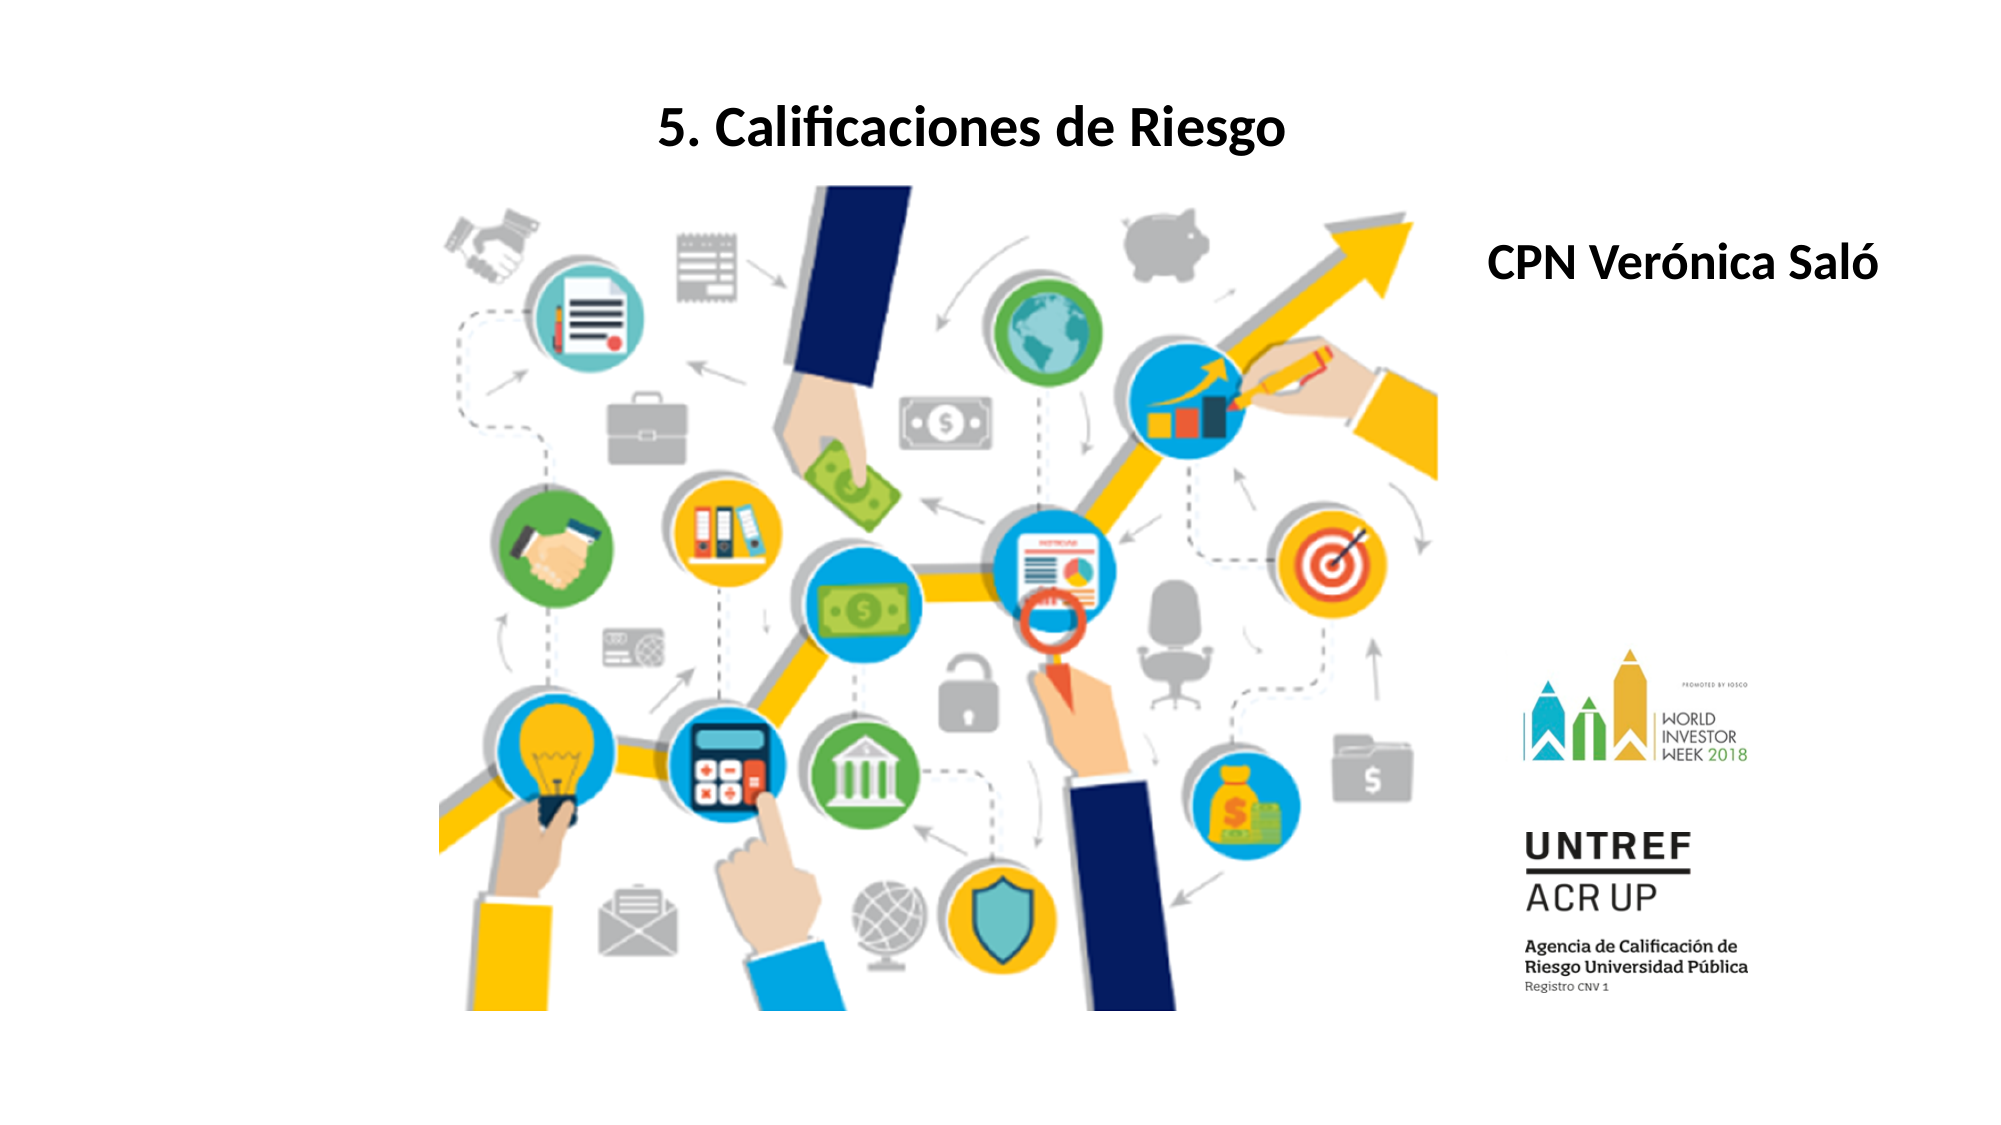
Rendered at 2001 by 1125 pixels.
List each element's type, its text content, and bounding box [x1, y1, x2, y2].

text_box 5. Calificaciones de Riesgo [642, 80, 1302, 166]
picture [1525, 832, 1748, 993]
picture [1505, 617, 1748, 793]
text_box CPN Verónica Saló [1472, 219, 1895, 297]
picture [439, 185, 1439, 1011]
